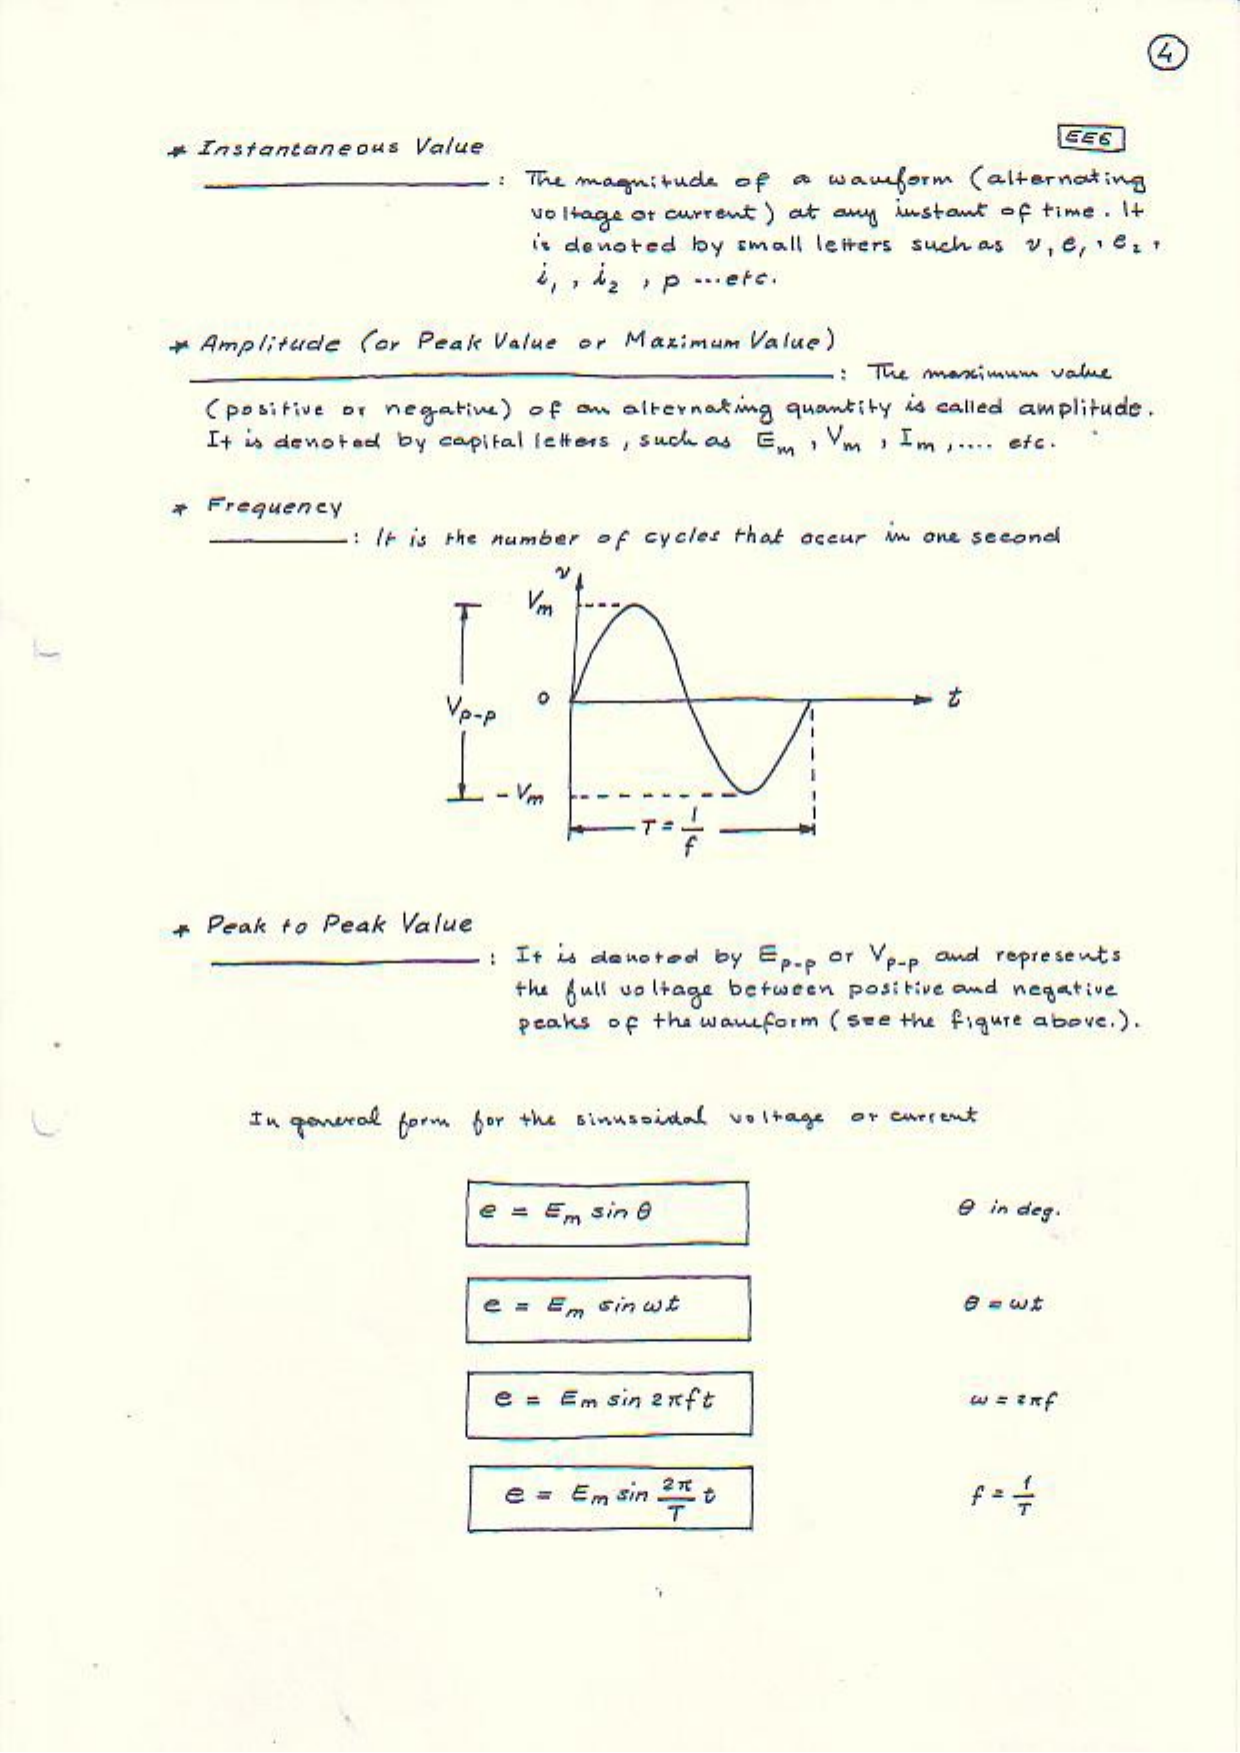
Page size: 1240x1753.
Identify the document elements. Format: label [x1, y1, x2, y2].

text_box [0, 0, 1240, 1752]
